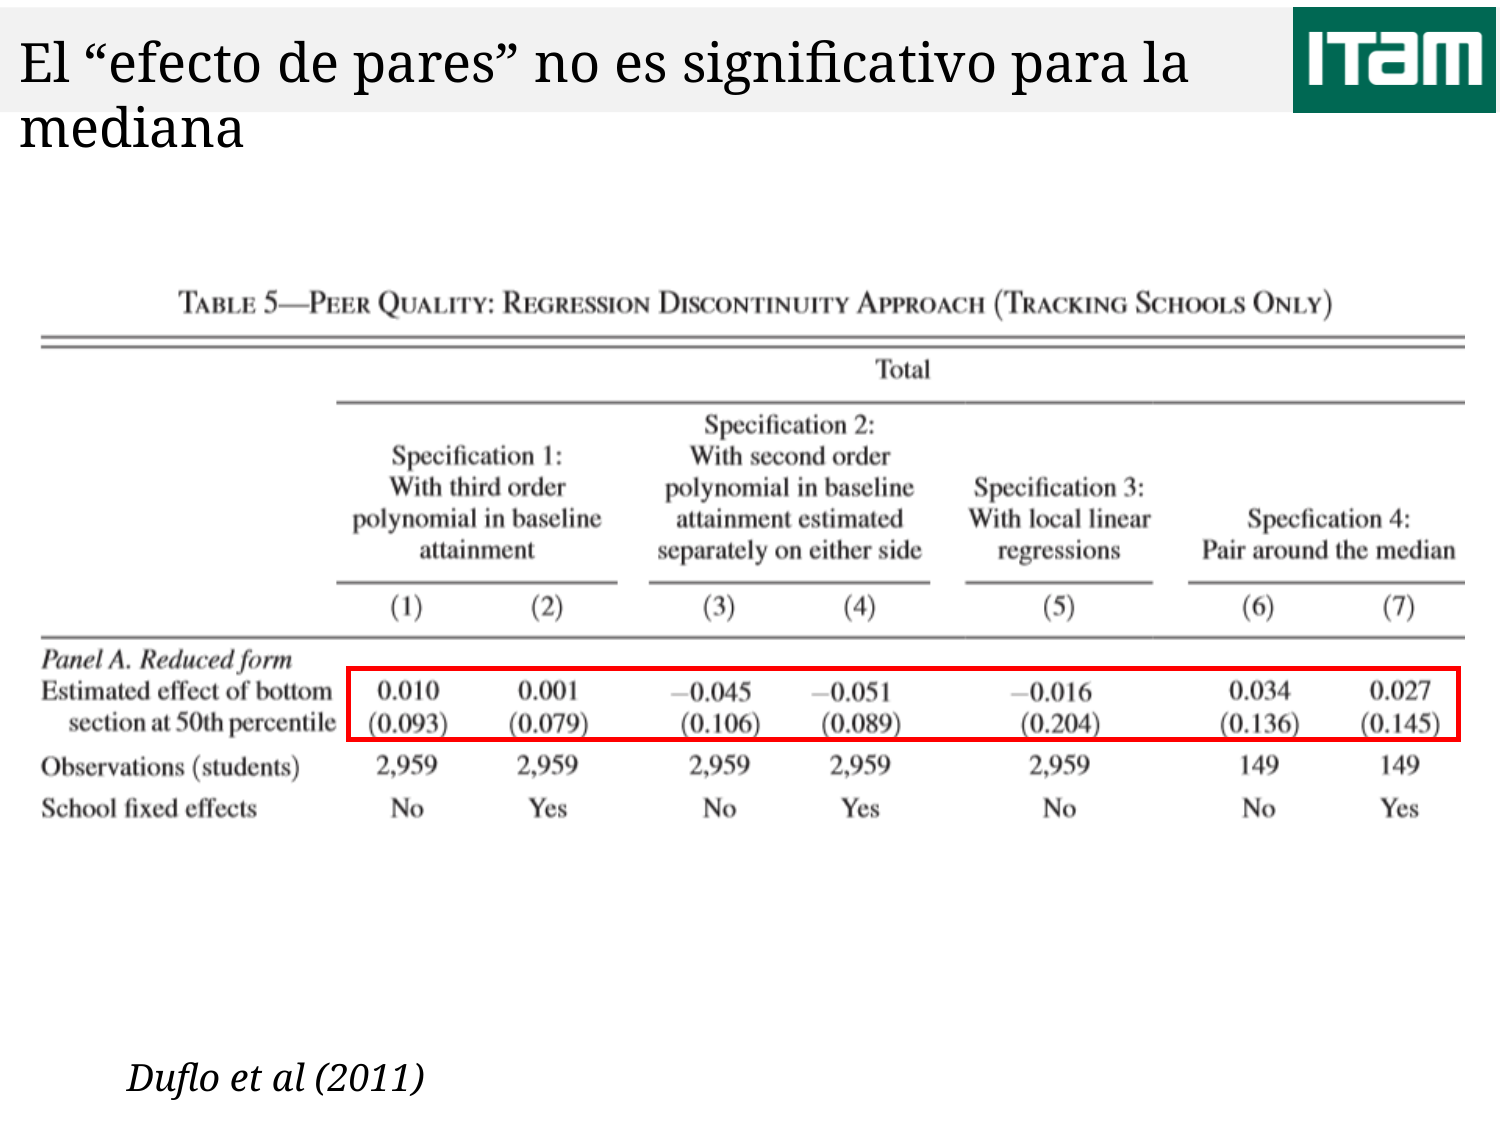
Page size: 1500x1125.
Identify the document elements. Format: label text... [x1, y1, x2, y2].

text_box Duflo et al (2011) [112, 1046, 1187, 1107]
text_box El “efecto de pares” no es significativo para la mediana [4, 20, 1294, 166]
picture [1293, 7, 1496, 113]
picture [35, 283, 1465, 842]
text_box [0, 6, 1500, 113]
